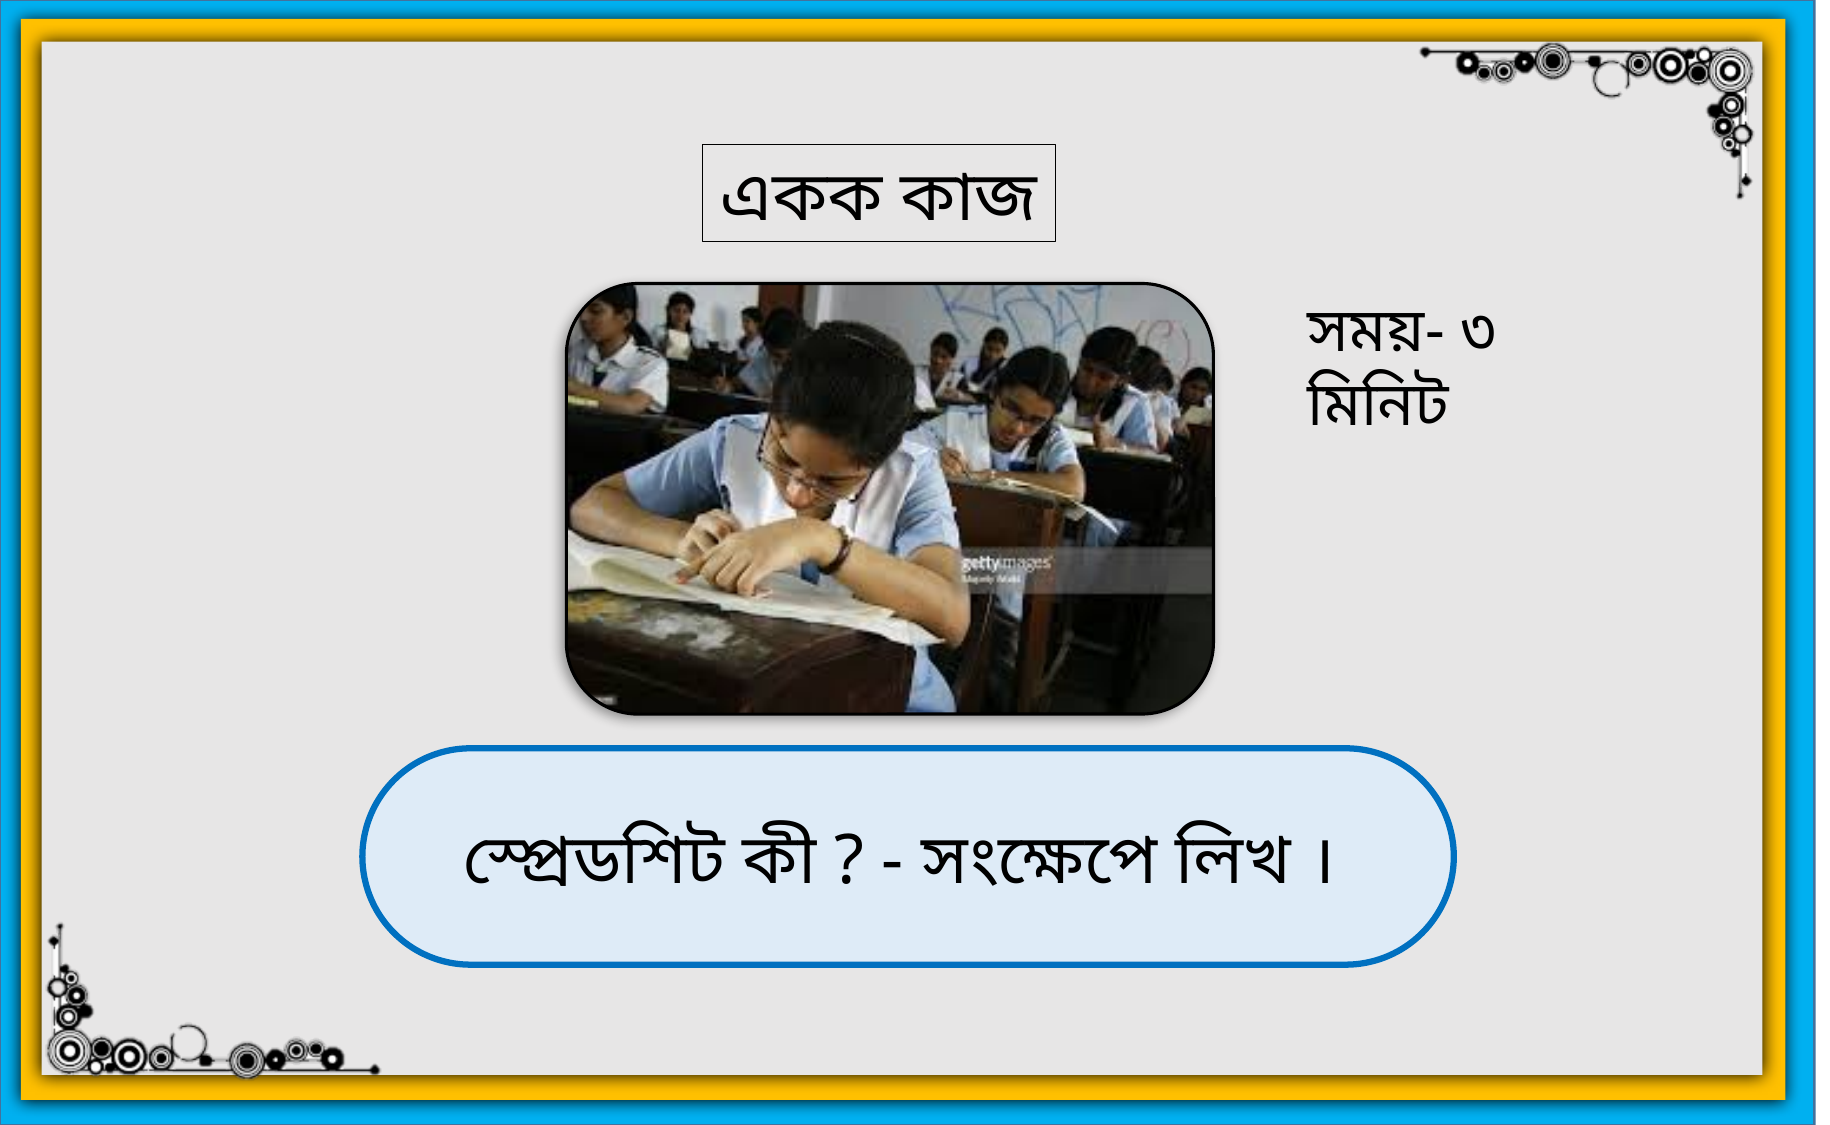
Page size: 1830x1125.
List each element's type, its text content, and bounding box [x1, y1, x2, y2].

picture [566, 283, 1214, 715]
picture [40, 907, 386, 1089]
text_box স্প্রেডশিট কী ? - সংক্ষেপে লিখ । [361, 747, 1455, 1075]
text_box সময়- ৩ মিনিট [1292, 283, 1637, 445]
picture [1413, 19, 1761, 215]
text_box একক কাজ [702, 144, 1056, 242]
